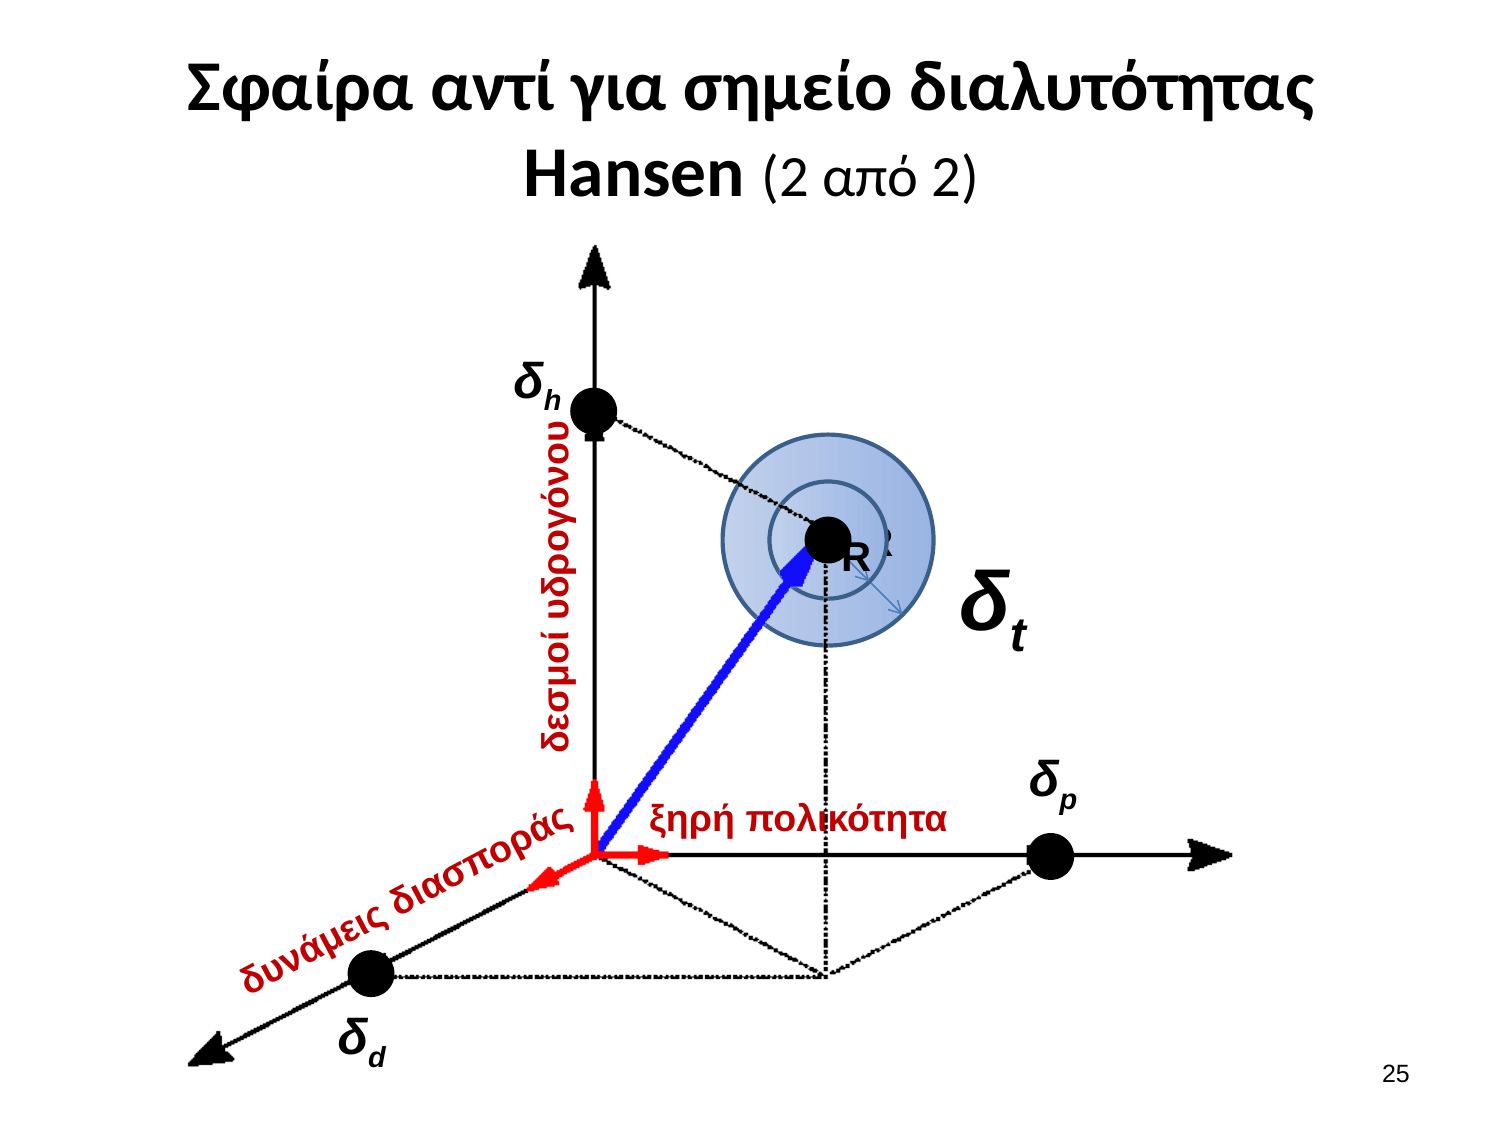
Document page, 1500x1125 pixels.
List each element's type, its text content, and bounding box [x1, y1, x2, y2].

slide_number 24 [1255, 1042, 1425, 1103]
title Σφαίρα αντί για σημείο διαλυτότητας Hansen (2 από 2) [76, 30, 1427, 219]
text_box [159, 106, 1251, 1103]
